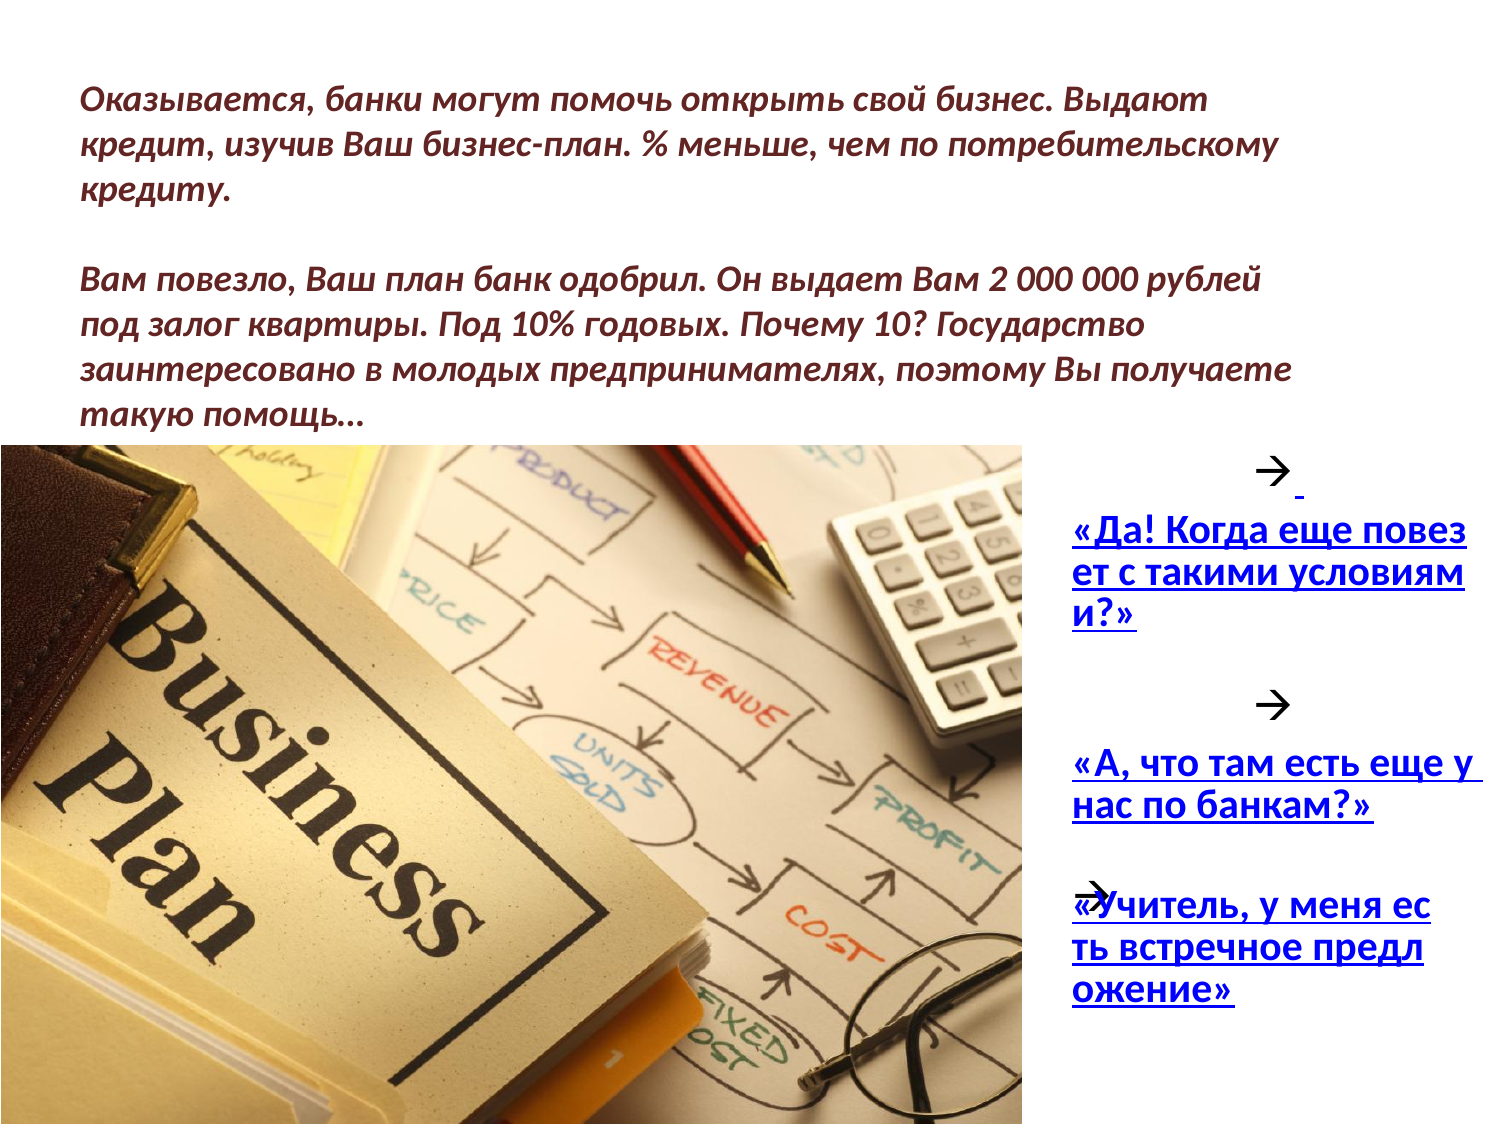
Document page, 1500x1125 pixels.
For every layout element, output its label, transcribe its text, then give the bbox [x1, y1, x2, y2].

picture [0, 444, 1023, 1125]
text_box Оказывается, банки могут помочь открыть свой бизнес. Выдают кредит, изучив Ваш бизнес-план. % меньше, чем по потребительскому кредиту. Вам повезло, Ваш план банк одобрил. Он выдает Вам 2 000 000 рублей под залог квартиры. Под 10% годовых. Почему 10? Государство заинтересовано в молодых предпринимателях, поэтому Вы получаете такую помощь… [64, 66, 1329, 442]
text_box «Да! Когда еще повезет с такими условиями?» «А, что там есть еще у нас по банкам?» «Учитель, у меня есть встречное предложение» [1057, 444, 1500, 810]
